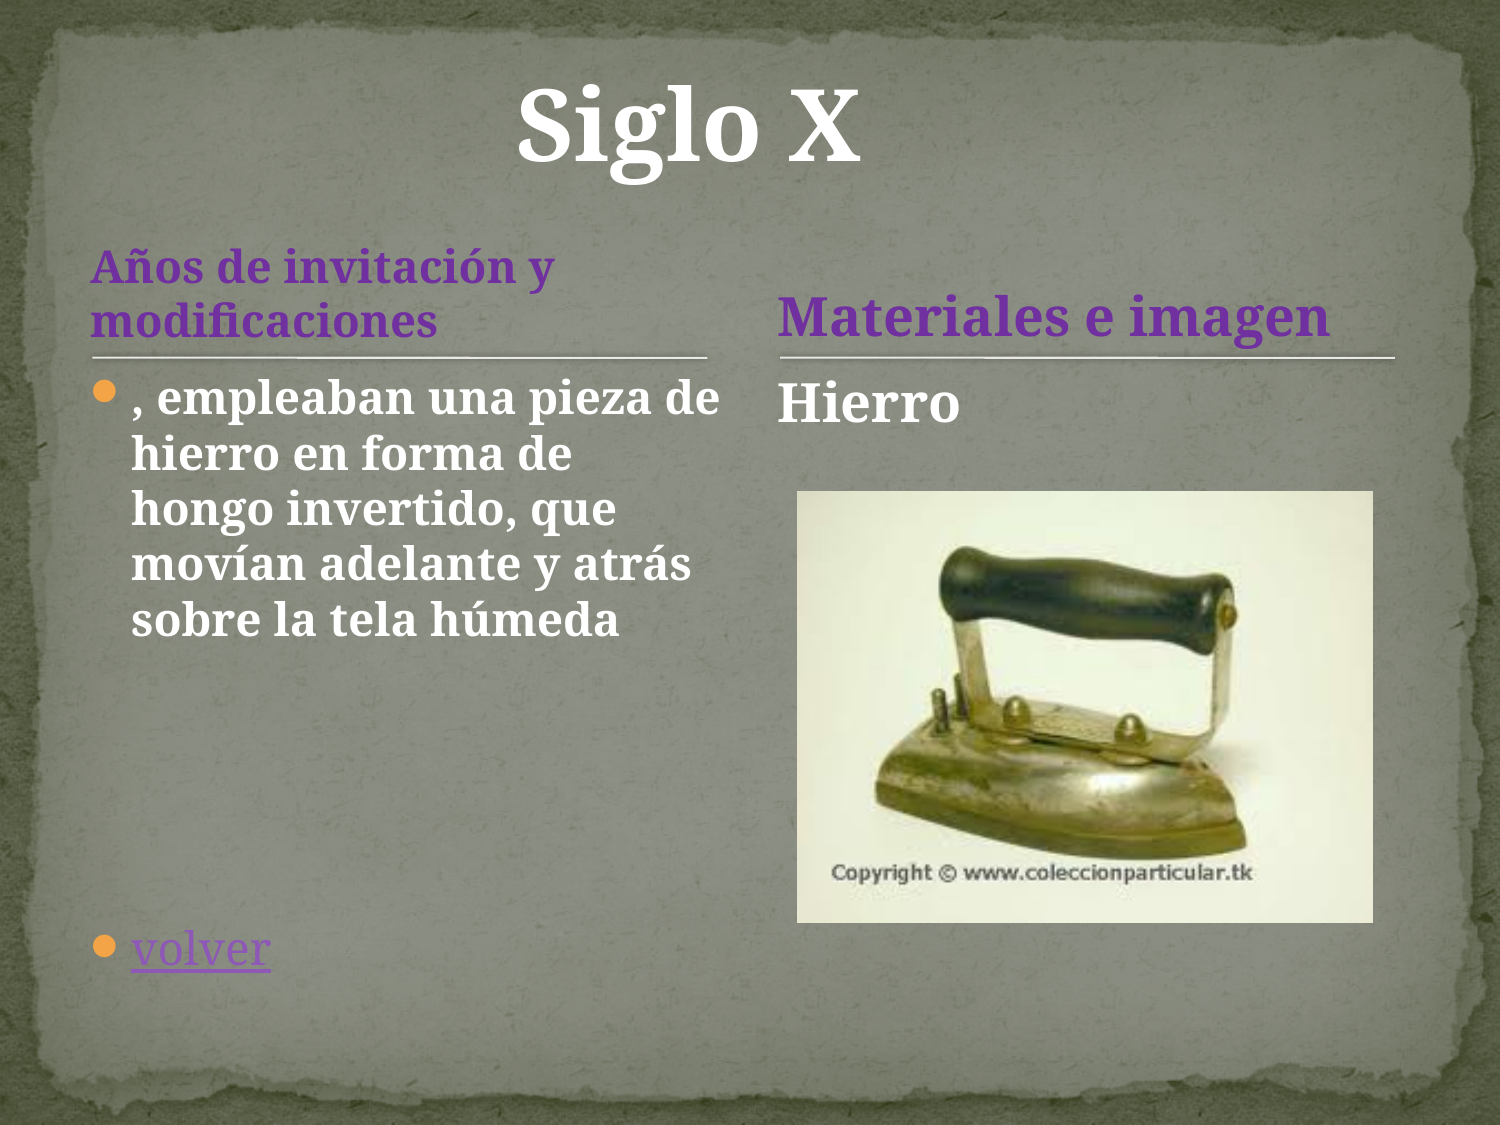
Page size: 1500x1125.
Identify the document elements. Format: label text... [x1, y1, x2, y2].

list Hierro [762, 361, 1426, 1004]
text_box Siglo X [501, 54, 892, 190]
picture [797, 491, 1373, 923]
list Materiales e imagen [760, 228, 1427, 357]
list , empleaban una pieza de hierro en forma de hongo invertido, que movían adelante y atrás sobre la tela húmeda volver [75, 361, 738, 1004]
list Años de invitación y modificaciones [73, 228, 740, 357]
